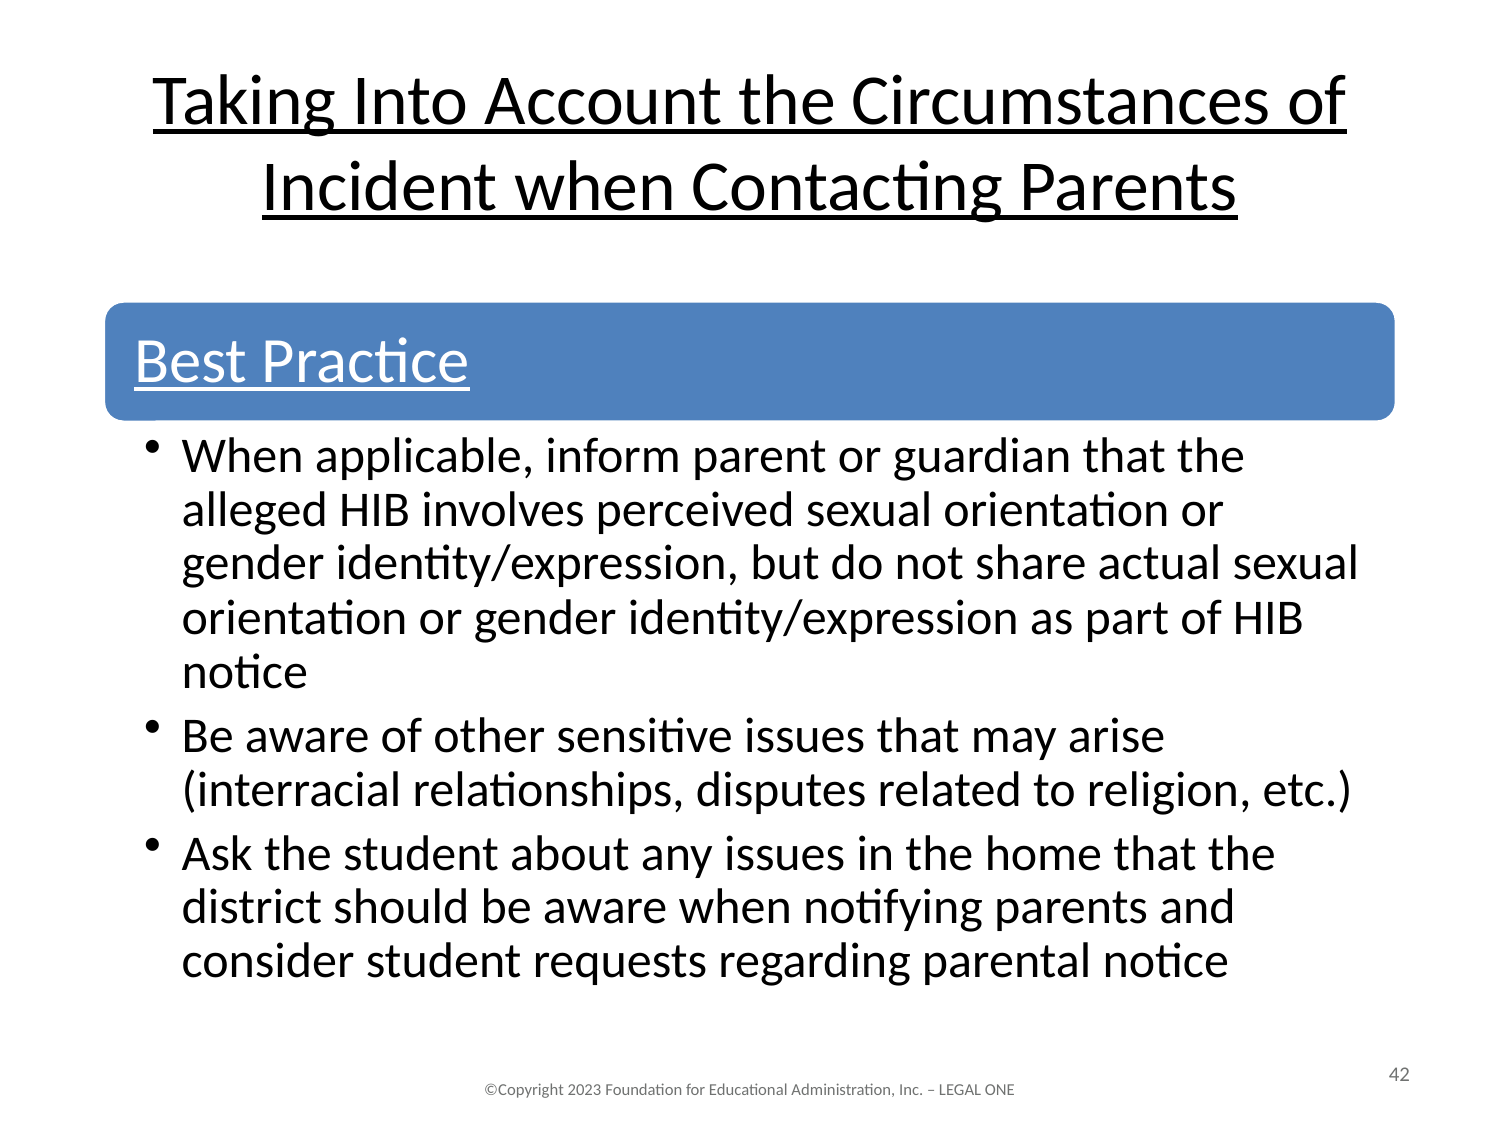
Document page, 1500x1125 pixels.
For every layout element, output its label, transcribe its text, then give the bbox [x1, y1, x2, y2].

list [102, 299, 1398, 1014]
title Taking Into Account the Circumstances of Incident when Contacting Parents [75, 45, 1425, 233]
slide_number 42 [1074, 1042, 1425, 1103]
